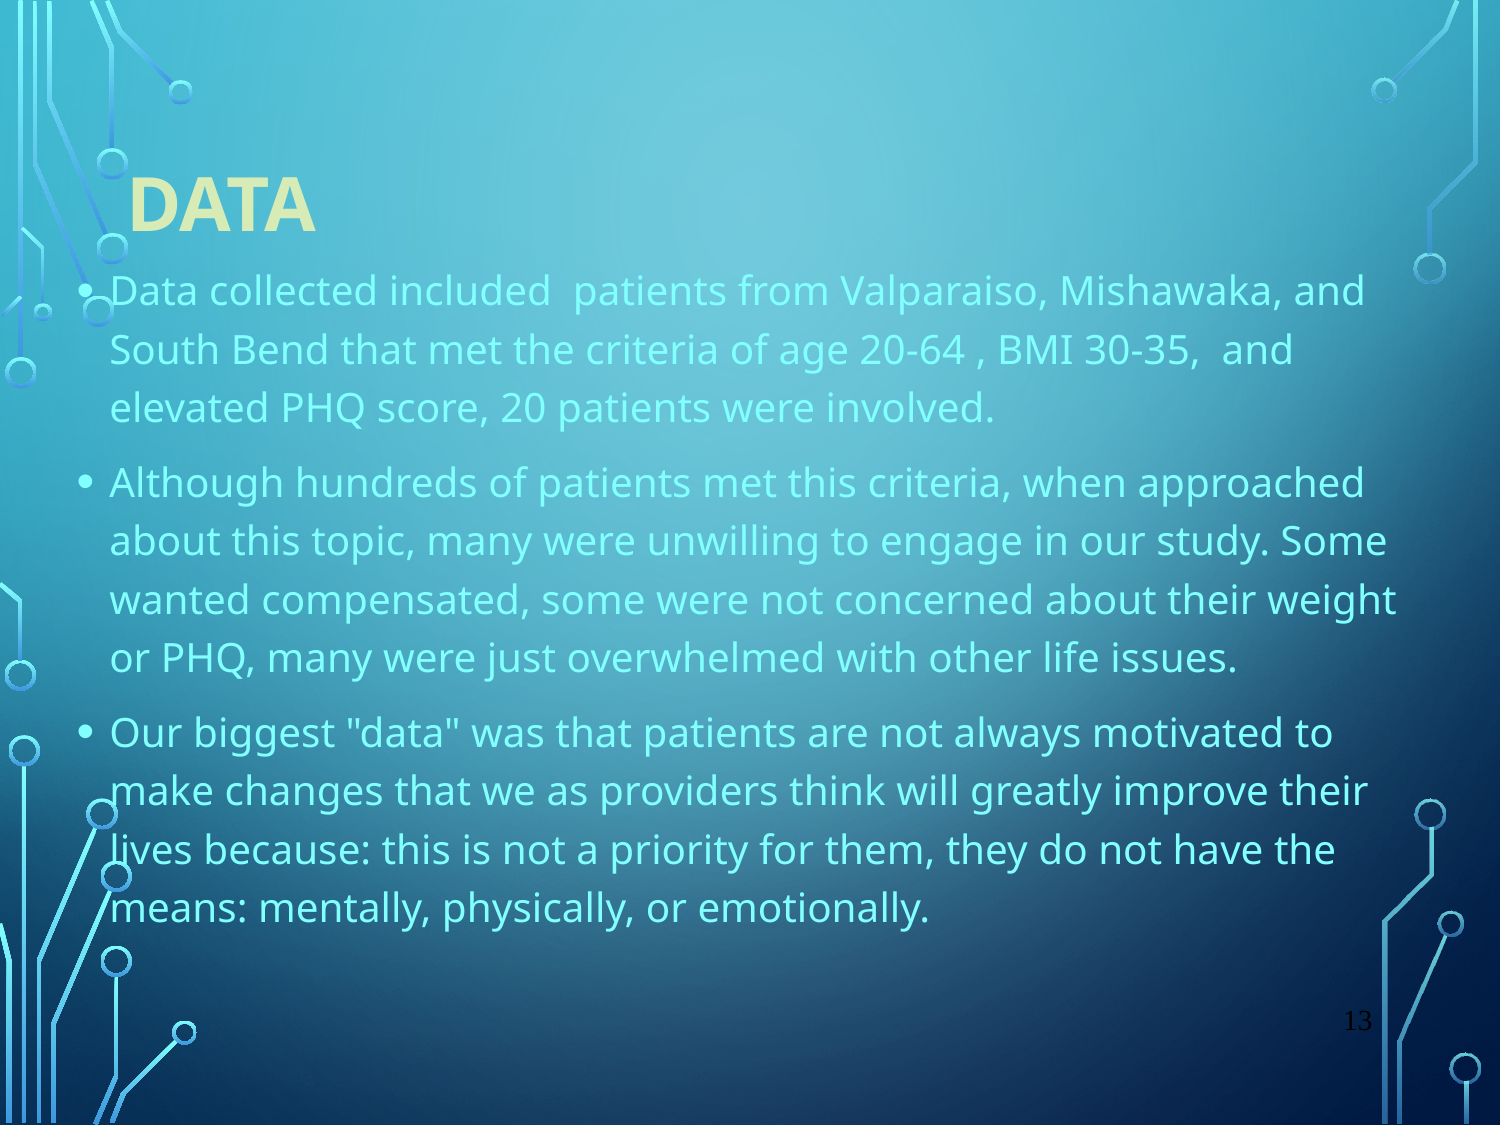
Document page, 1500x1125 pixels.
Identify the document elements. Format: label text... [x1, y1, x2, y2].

list Data collected included patients from Valparaiso, Mishawaka, and South Bend that met the criteria of age 20-64 , BMI 30-35, and elevated PHQ score, 20 patients were involved. Although hundreds of patients met this criteria, when approached about this topic, many were unwilling to engage in our study. Some wanted compensated, some were not concerned about their weight or PHQ, many were just overwhelmed with other life issues. Our biggest "data" was that patients are not always motivated to make changes that we as providers think will greatly improve their lives because: this is not a priority for them, they do not have the means: mentally, physically, or emotionally. [61, 248, 1418, 996]
title Data [110, 108, 1394, 248]
text_box 13 [1074, 994, 1388, 1070]
